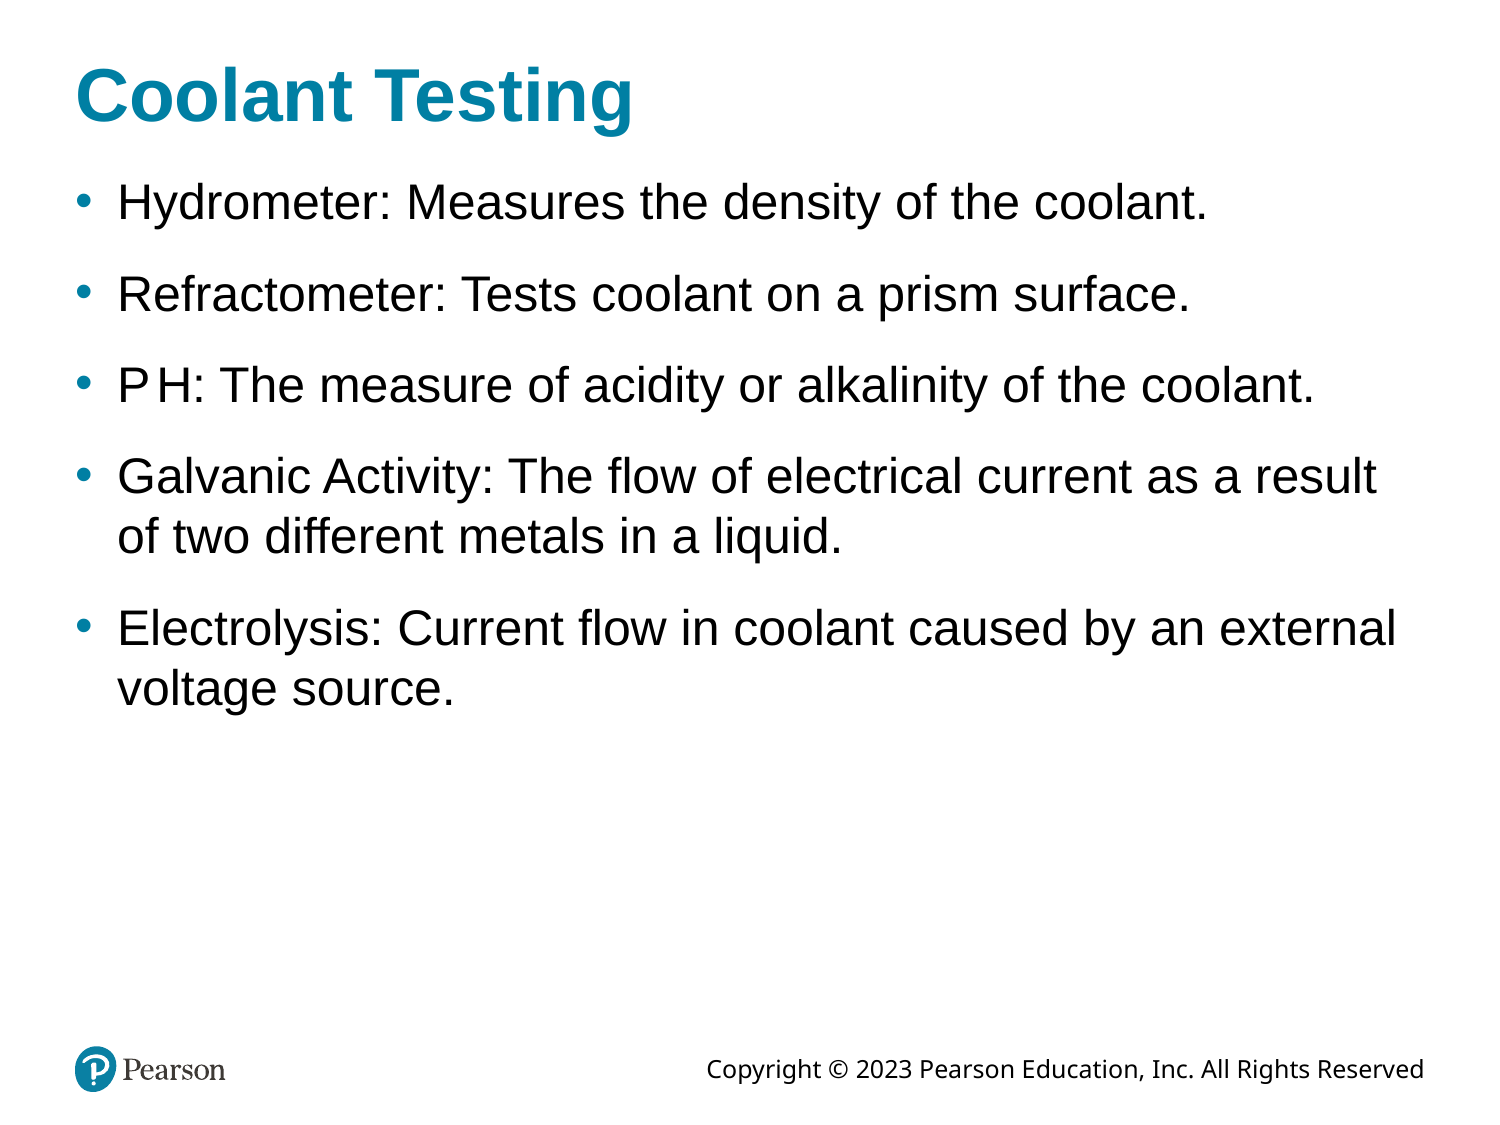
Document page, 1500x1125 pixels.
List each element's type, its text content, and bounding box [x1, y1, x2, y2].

title Coolant Testing [75, 0, 1425, 144]
list Hydrometer: Measures the density of the coolant. Refractometer: Tests coolant on a prism surface. P H: The measure of acidity or alkalinity of the coolant. Galvanic Activity: The flow of electrical current as a result of two different metals in a liquid. Electrolysis: Current flow in coolant caused by an external voltage source. [75, 162, 1425, 816]
